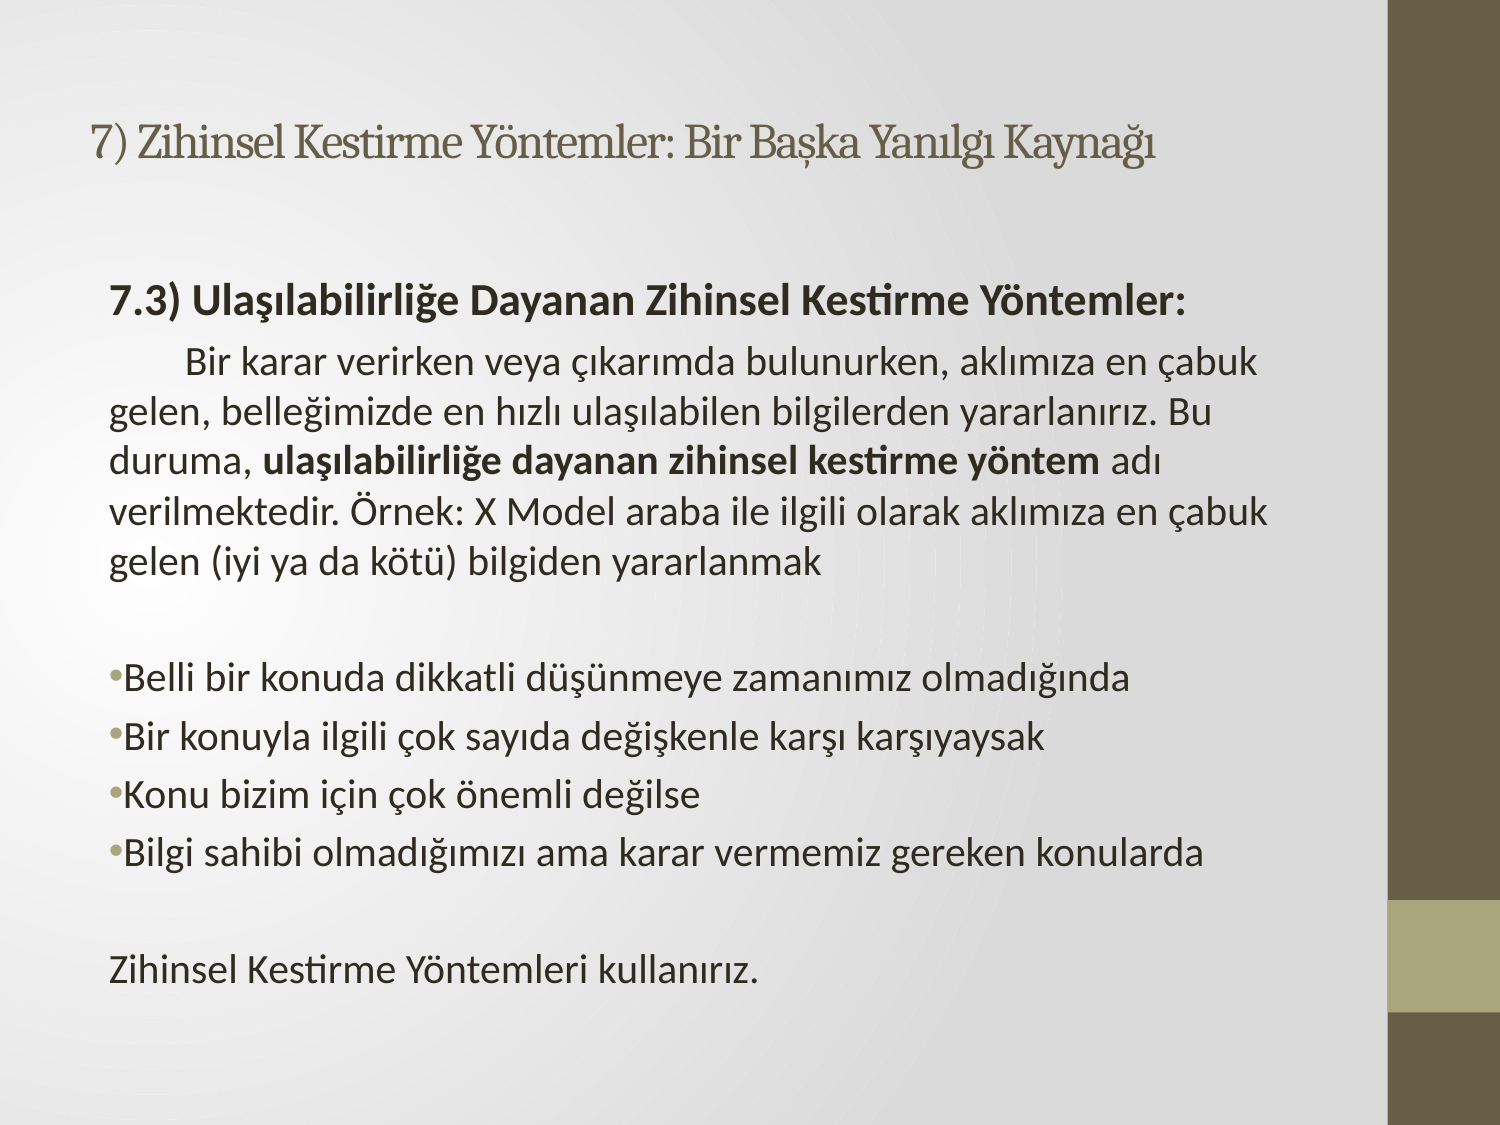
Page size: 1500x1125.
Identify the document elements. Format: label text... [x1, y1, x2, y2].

list 7.3) Ulaşılabilirliğe Dayanan Zihinsel Kestirme Yöntemler: Bir karar verirken veya çıkarımda bulunurken, aklımıza en çabuk gelen, belleğimizde en hızlı ulaşılabilen bilgilerden yararlanırız. Bu duruma, ulaşılabilirliğe dayanan zihinsel kestirme yöntem adı verilmektedir. Örnek: X Model araba ile ilgili olarak aklımıza en çabuk gelen (iyi ya da kötü) bilgiden yararlanmak Belli bir konuda dikkatli düşünmeye zamanımız olmadığında Bir konuyla ilgili çok sayıda değişkenle karşı karşıyaysak Konu bizim için çok önemli değilse Bilgi sahibi olmadığımızı ama karar vermemiz gereken konularda Zihinsel Kestirme Yöntemleri kullanırız. [75, 262, 1325, 1050]
title 7) Zihinsel Kestirme Yöntemler: Bir Başka Yanılgı Kaynağı [75, 45, 1365, 233]
